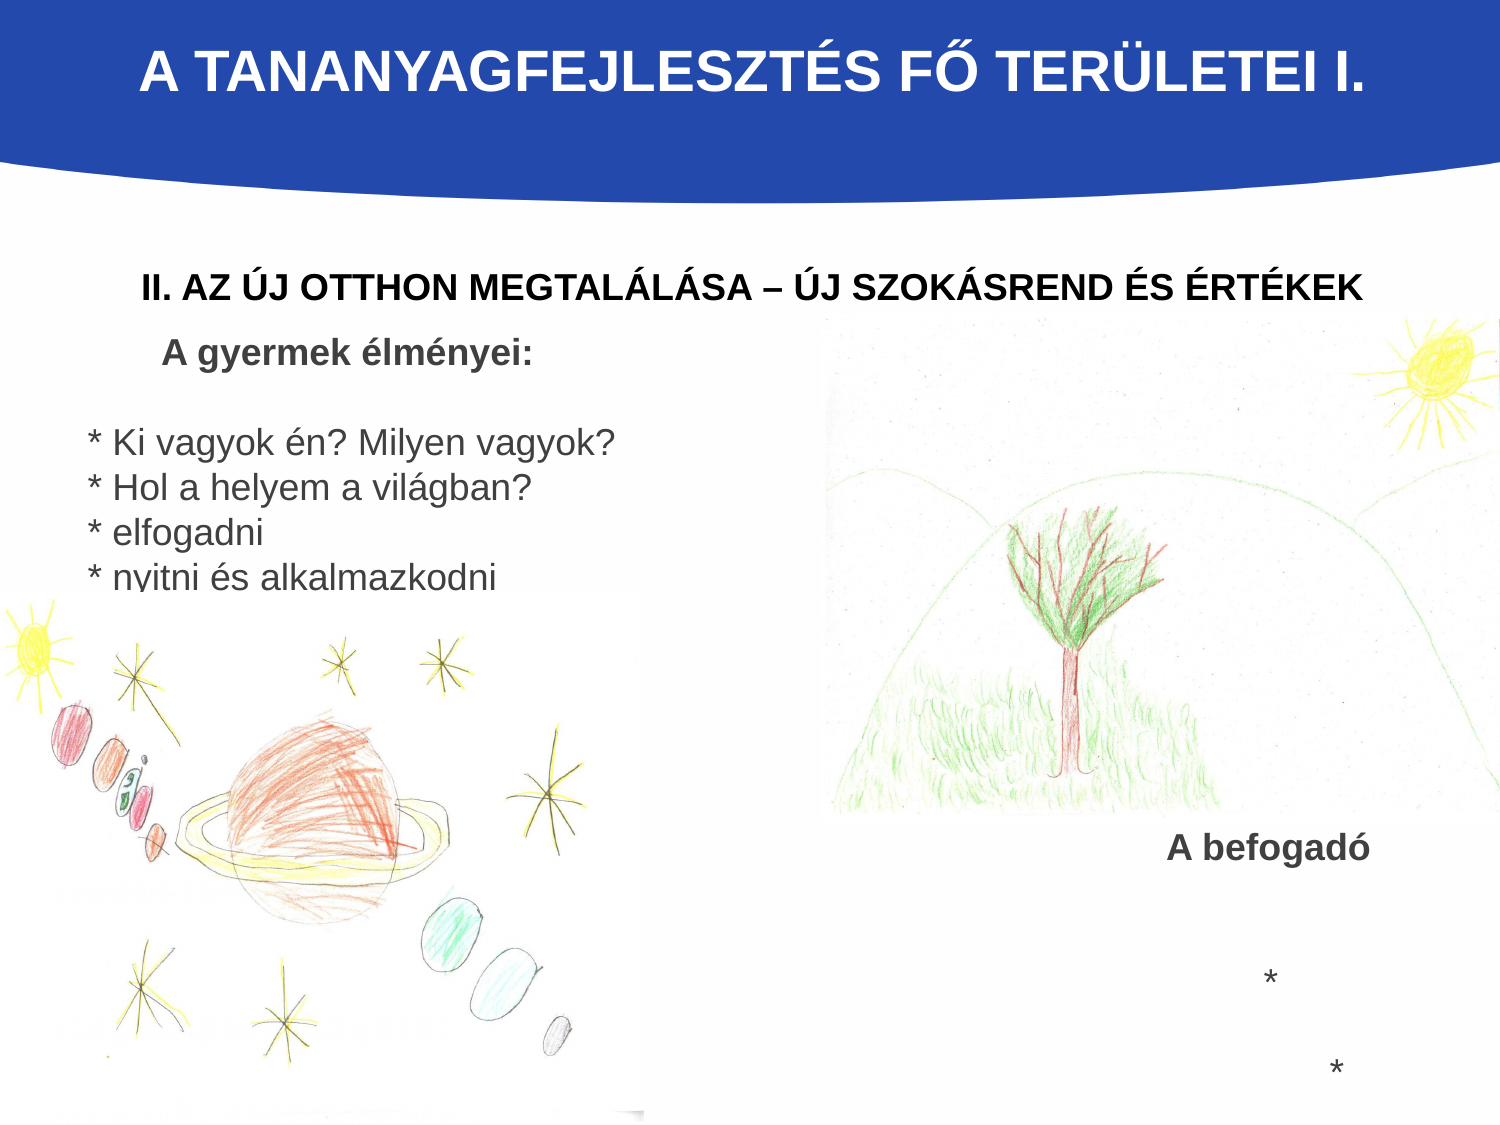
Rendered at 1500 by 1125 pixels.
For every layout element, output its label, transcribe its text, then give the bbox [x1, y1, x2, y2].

title A tananyagfejlesztés fő területei I. [41, 25, 1465, 178]
picture [0, 0, 1500, 1125]
text_box II. Az új otthon megtalálása – új szokásrend és értékek A gyermek élményei: * Ki vagyok én? Milyen vagyok? * Hol a helyem a világban? * elfogadni * nyitni és alkalmazkodni A befogadó család támasza: * megnyugtató környezet * kiszámíthatóság, keretek * biztonságot nyújtó elérhetőség [41, 255, 1465, 1125]
